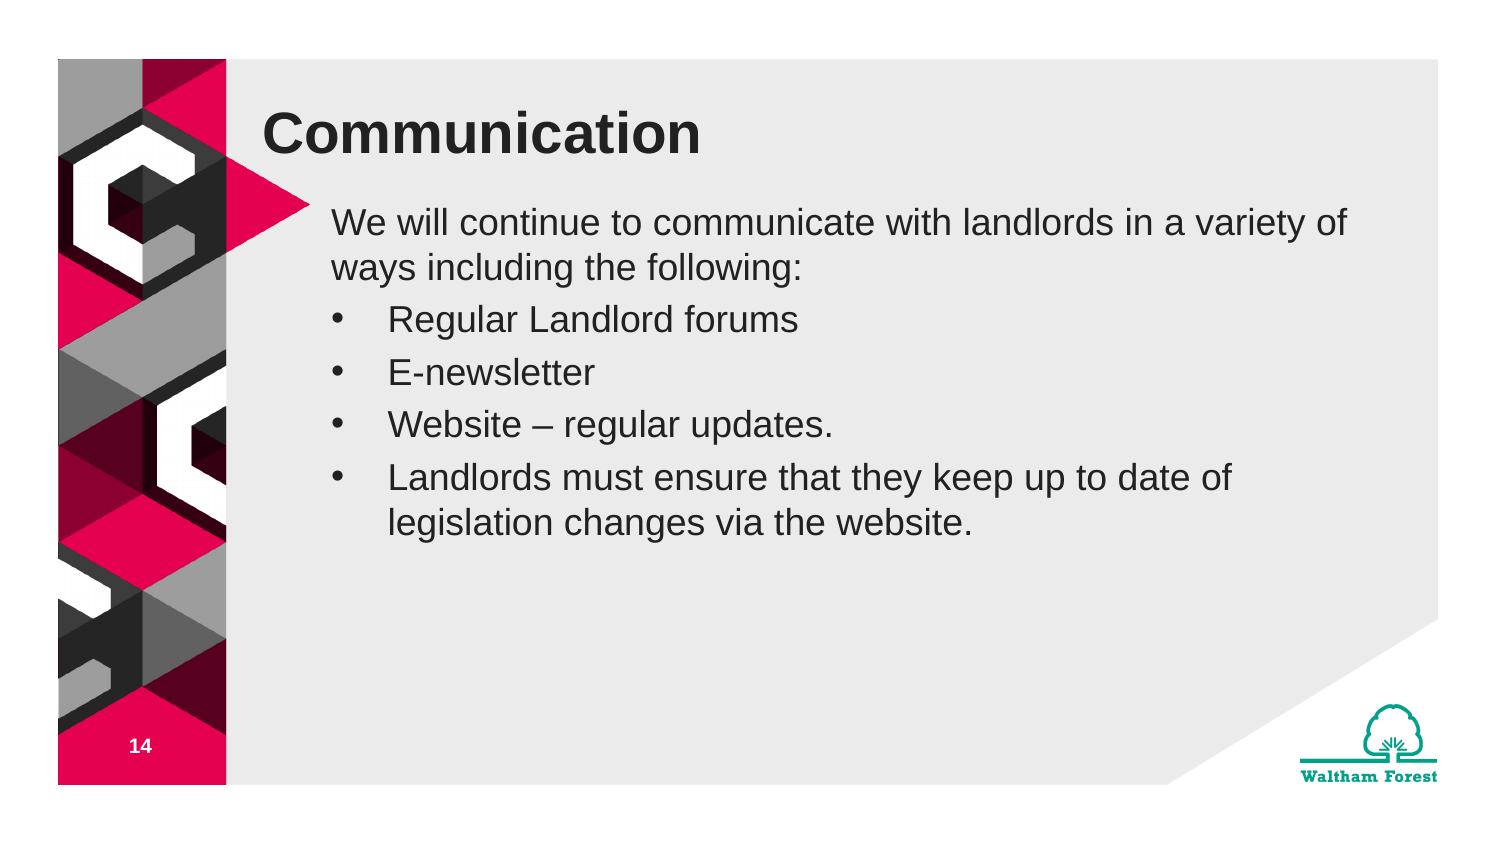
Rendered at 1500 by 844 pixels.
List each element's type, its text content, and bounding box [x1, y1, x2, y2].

picture [58, 59, 310, 785]
picture [1299, 704, 1438, 782]
title Communication [262, 95, 1394, 178]
slide_number 14 [56, 724, 225, 770]
list We will continue to communicate with landlords in a variety of ways including the following: Regular Landlord forums E-newsletter Website – regular updates. Landlords must ensure that they keep up to date of legislation changes via the website. [331, 145, 1394, 743]
